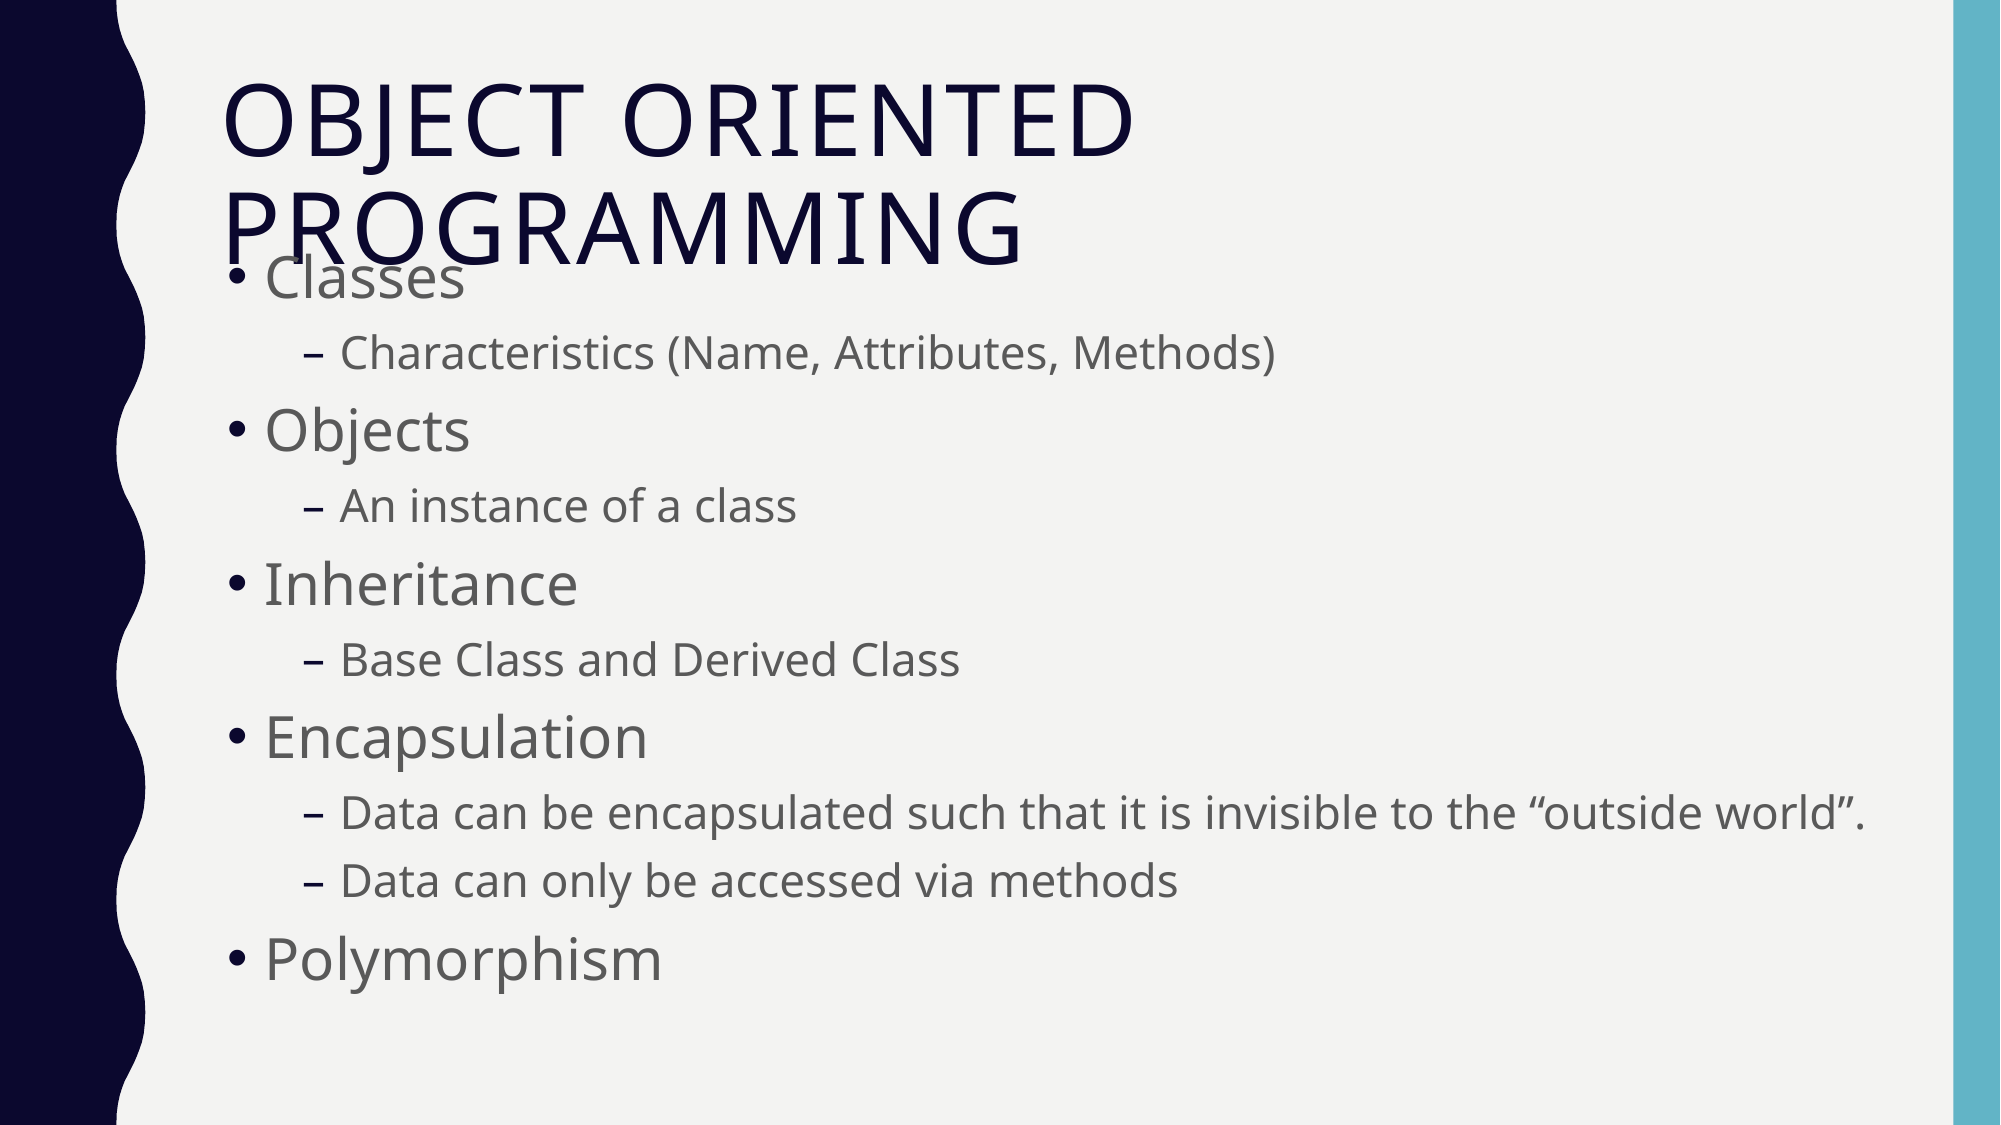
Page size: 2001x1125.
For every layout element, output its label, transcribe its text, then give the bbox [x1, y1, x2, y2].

title Object Oriented Programming [205, 62, 1875, 209]
list Classes Characteristics (Name, Attributes, Methods) Objects An instance of a class Inheritance Base Class and Derived Class Encapsulation Data can be encapsulated such that it is invisible to the “outside world”. Data can only be accessed via methods Polymorphism [212, 225, 1898, 1036]
